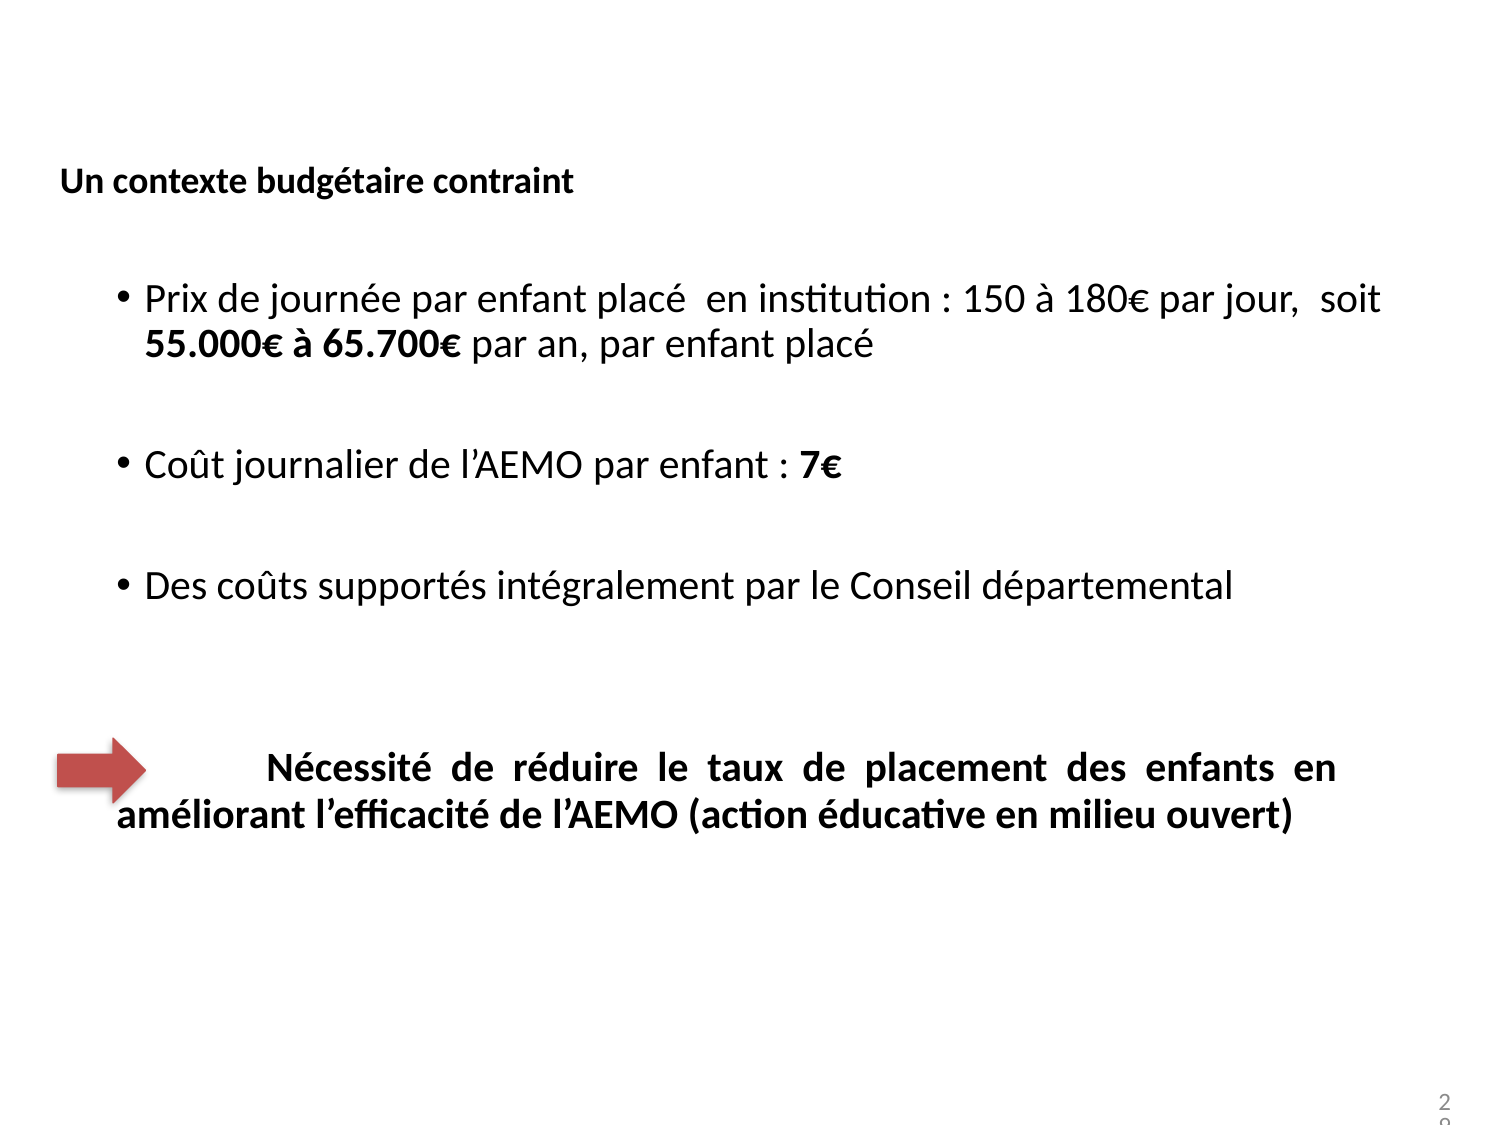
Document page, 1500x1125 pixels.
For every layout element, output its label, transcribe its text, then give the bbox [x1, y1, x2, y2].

slide_number 29 [1423, 1082, 1459, 1118]
text_box [57, 737, 146, 804]
text_box Prix de journée par enfant placé en institution : 150 à 180€ par jour, soit 55.000€ à 65.700€ par an, par enfant placé Coût journalier de l’AEMO par enfant : 7€ Des coûts supportés intégralement par le Conseil départemental Nécessité de réduire le taux de placement des enfants en améliorant l’efficacité de l’AEMO (action éducative en milieu ouvert) [101, 256, 1424, 917]
text_box Un contexte budgétaire contraint [45, 148, 1460, 256]
